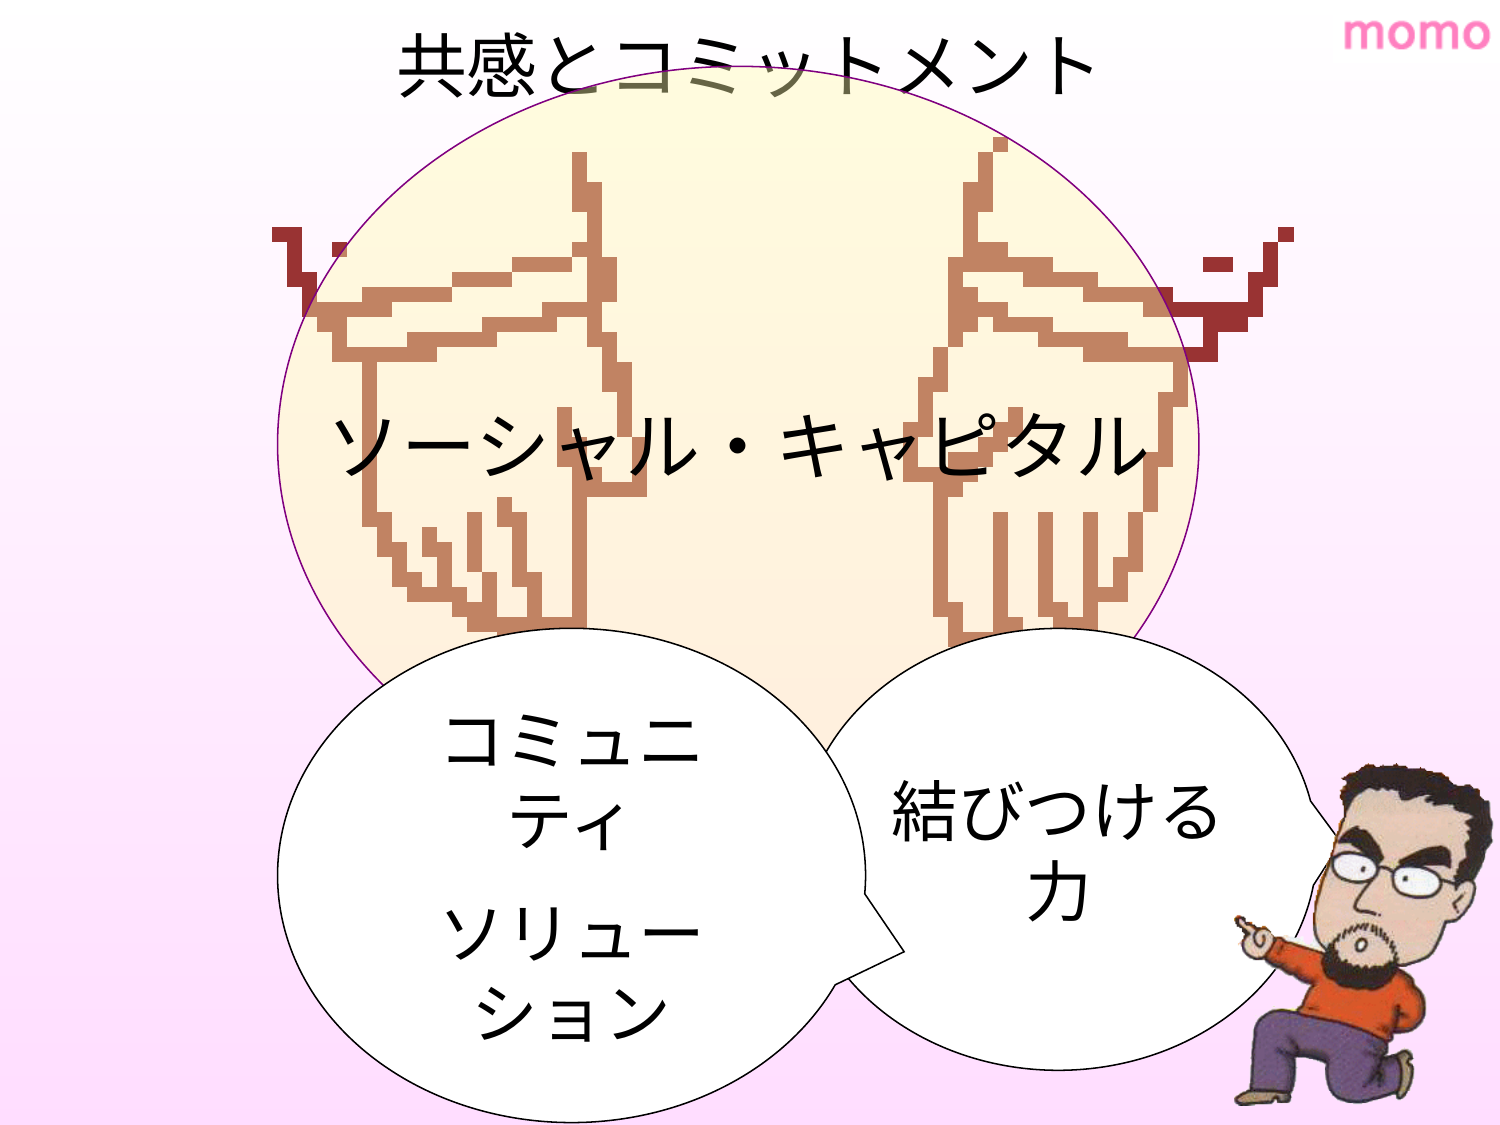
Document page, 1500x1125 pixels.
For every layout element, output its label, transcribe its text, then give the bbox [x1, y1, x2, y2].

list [272, 137, 1294, 662]
text_box 結びつける力 [826, 662, 1297, 1071]
title 共感とコミットメント [0, 0, 1500, 129]
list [1234, 763, 1500, 1106]
text_box ソーシャル・キャピタル [361, 662, 421, 685]
text_box コミュニティ ソリューション [277, 662, 905, 1123]
text_box ソーシャル・キャピタル [722, 662, 919, 750]
text_box ソーシャル・キャピタル [470, 66, 1007, 137]
